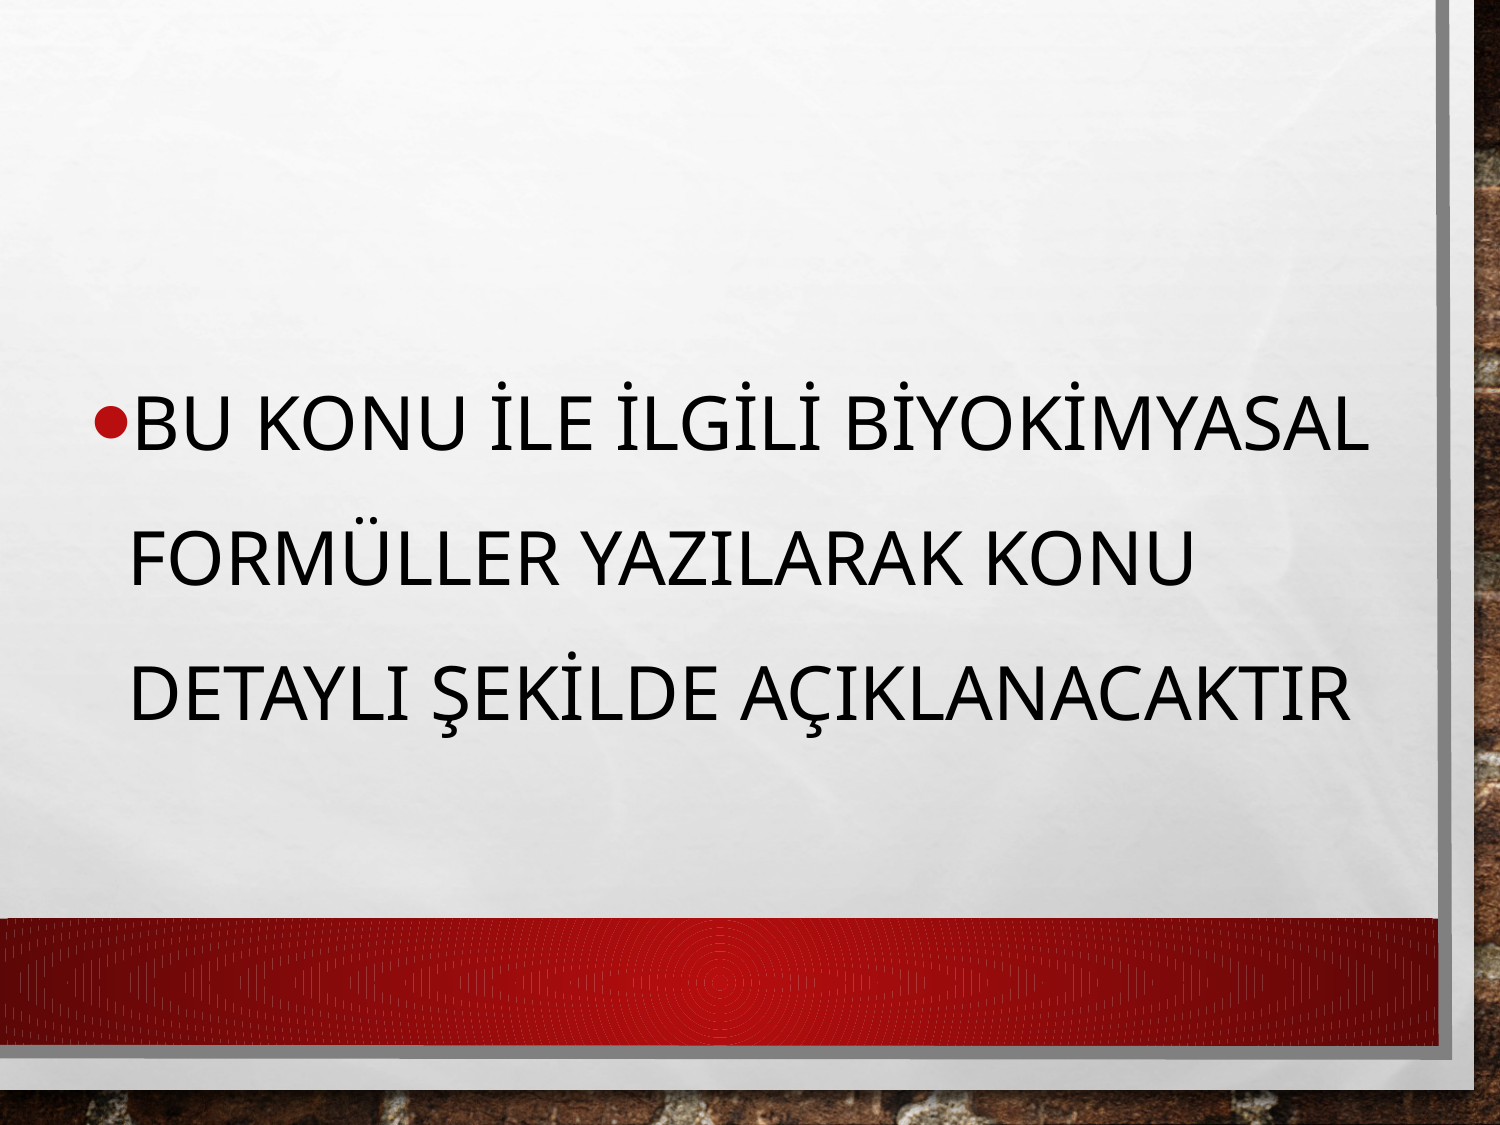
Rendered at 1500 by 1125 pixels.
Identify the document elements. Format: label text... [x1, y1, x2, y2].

picture [0, 0, 1500, 1125]
list BU KONU İLE İLGİLİ BİYOKİMYASAL FORMÜLLER YAZILARAK KONU DETAYLI ŞEKİLDE AÇIKLANACAKTIR [75, 210, 1425, 856]
